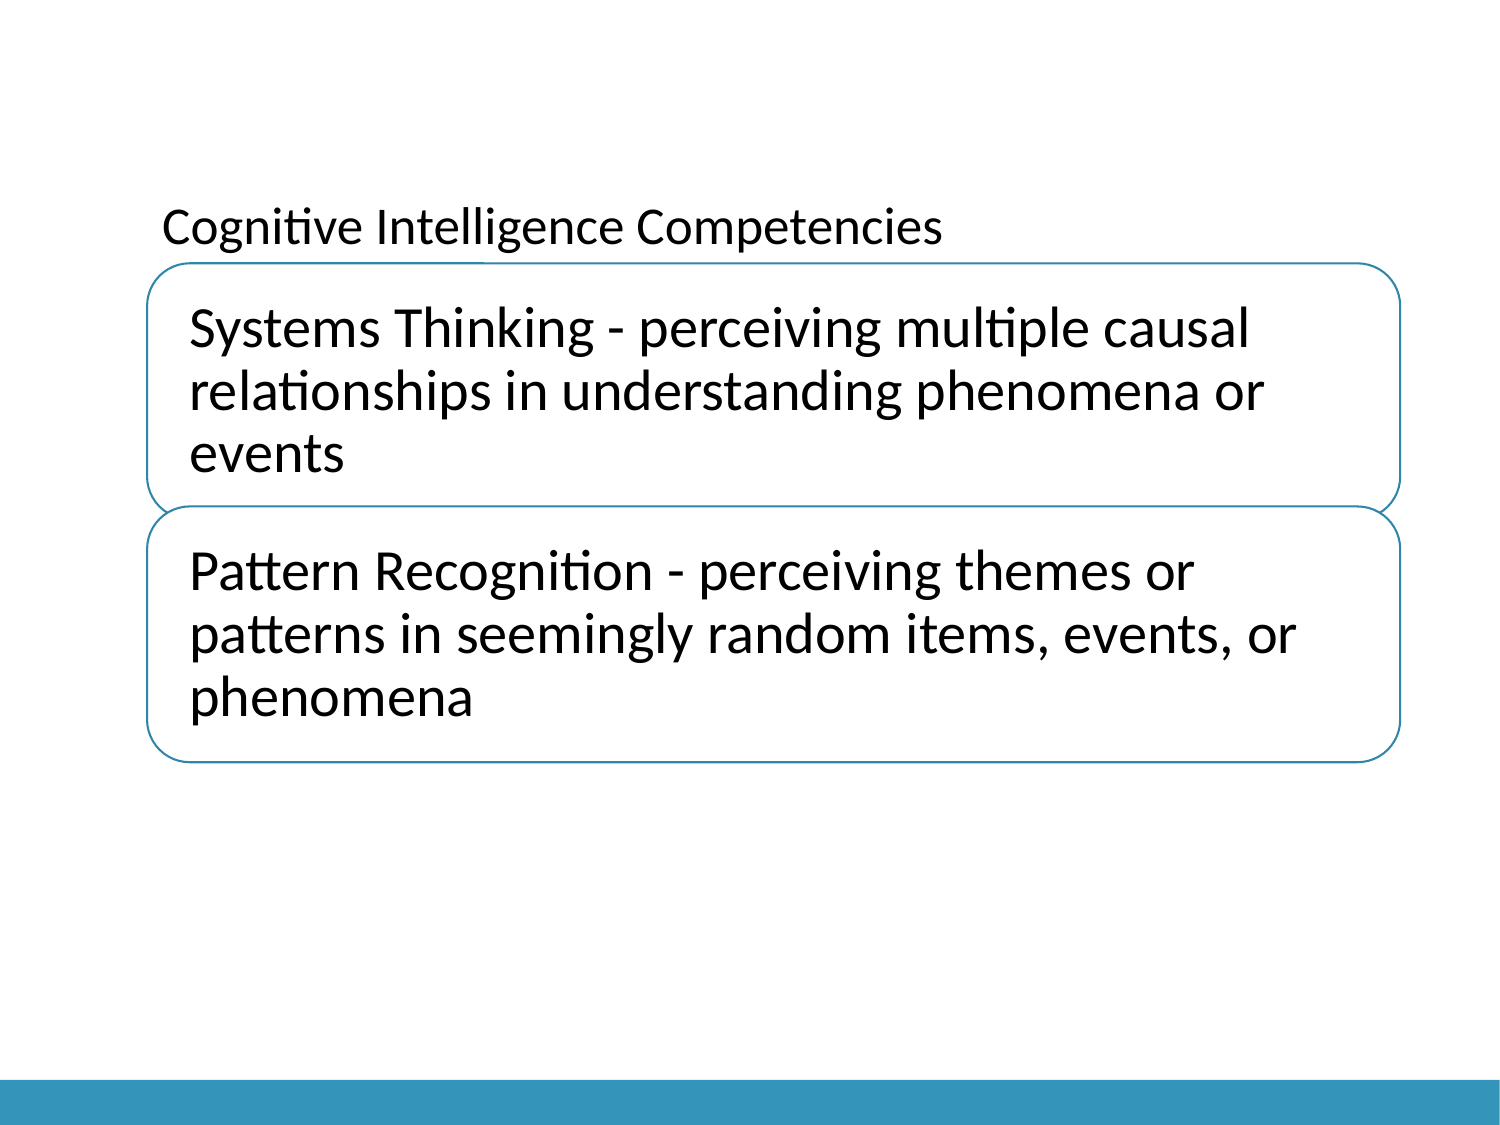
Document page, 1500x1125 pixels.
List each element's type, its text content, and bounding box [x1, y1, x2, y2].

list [147, 263, 1401, 884]
title Cognitive Intelligence Competencies [147, 176, 1318, 263]
